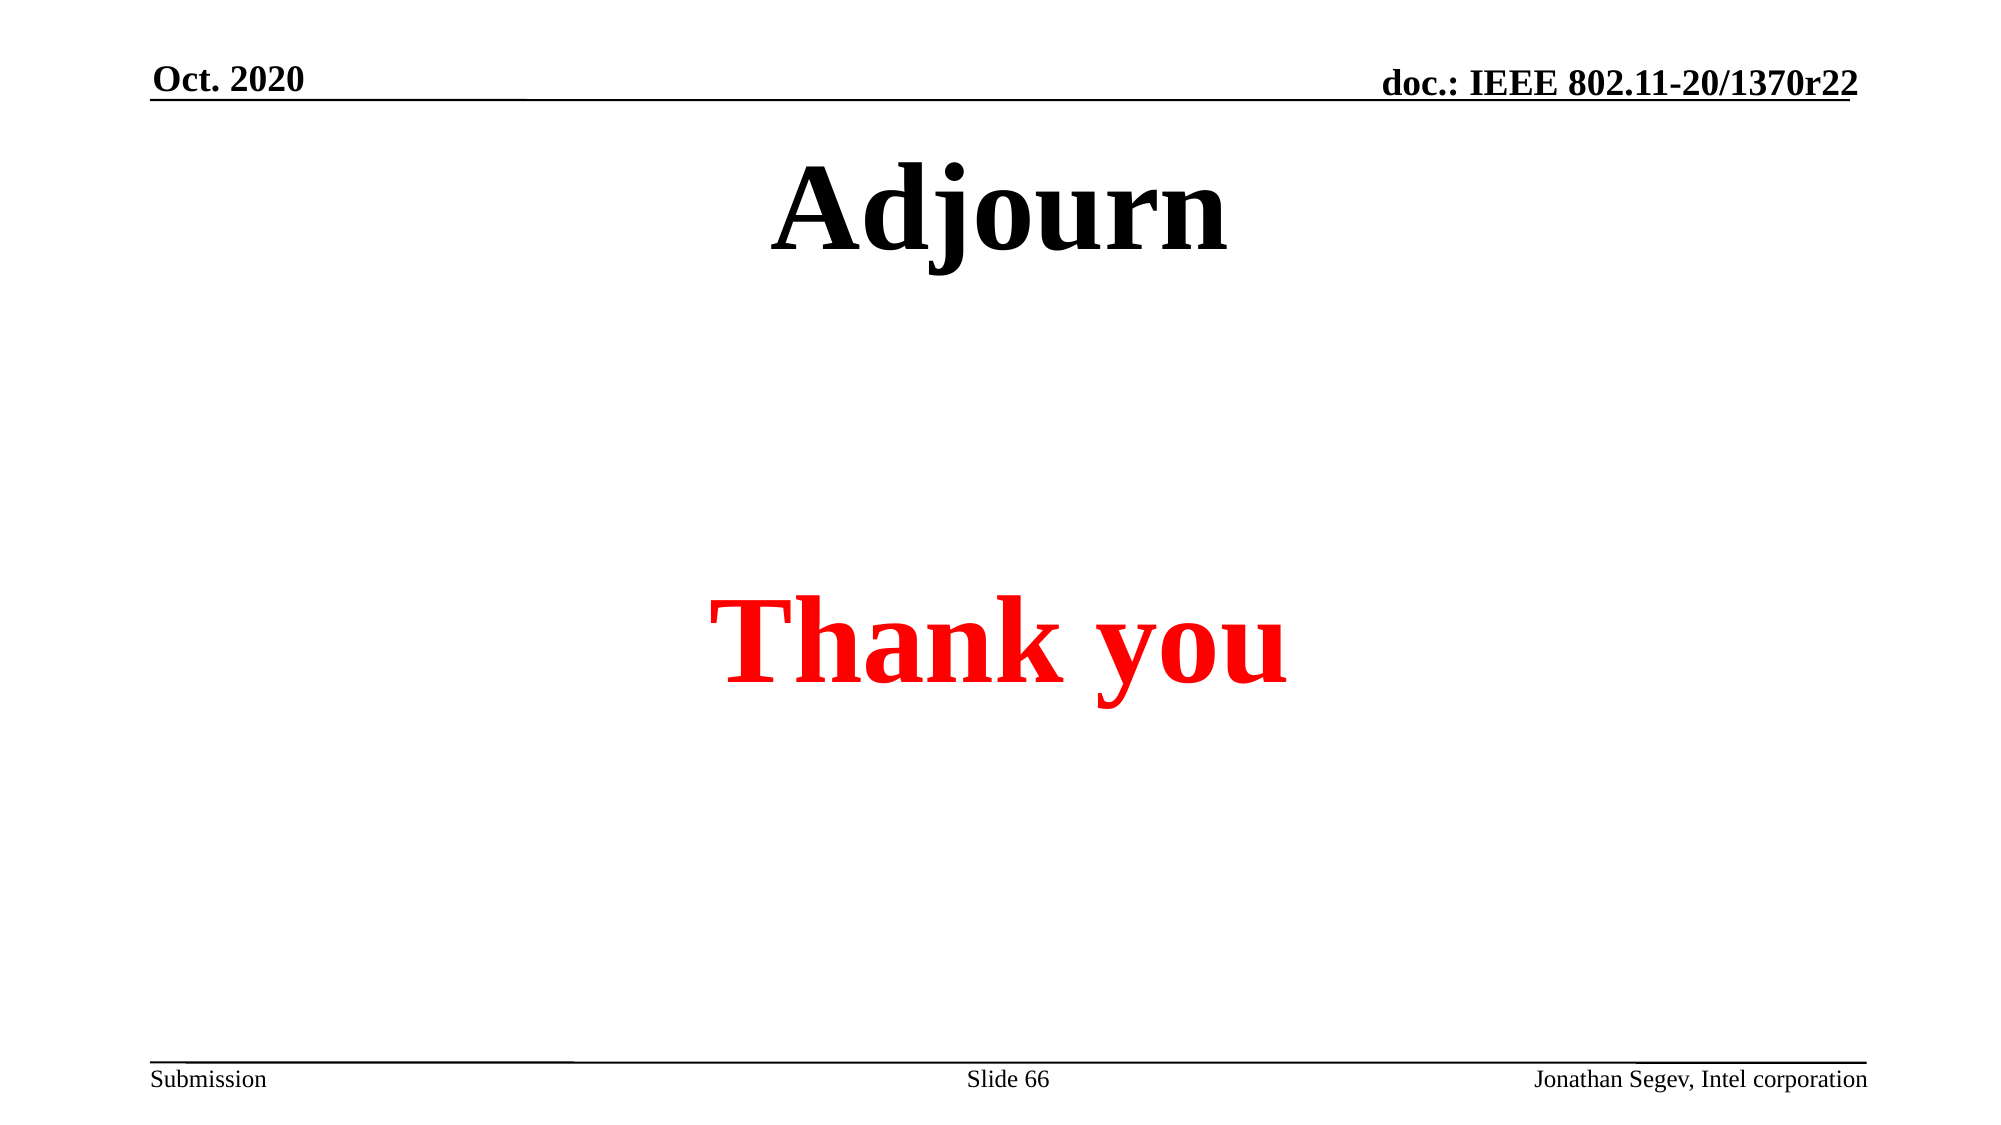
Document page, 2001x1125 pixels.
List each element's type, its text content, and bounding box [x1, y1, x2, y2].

title Adjourn [149, 112, 1850, 288]
slide_number Slide 66 [950, 1061, 1067, 1123]
footer Jonathan Segev, Intel corporation [1171, 1061, 1869, 1093]
list Thank you [149, 324, 1850, 1000]
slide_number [152, 54, 563, 100]
